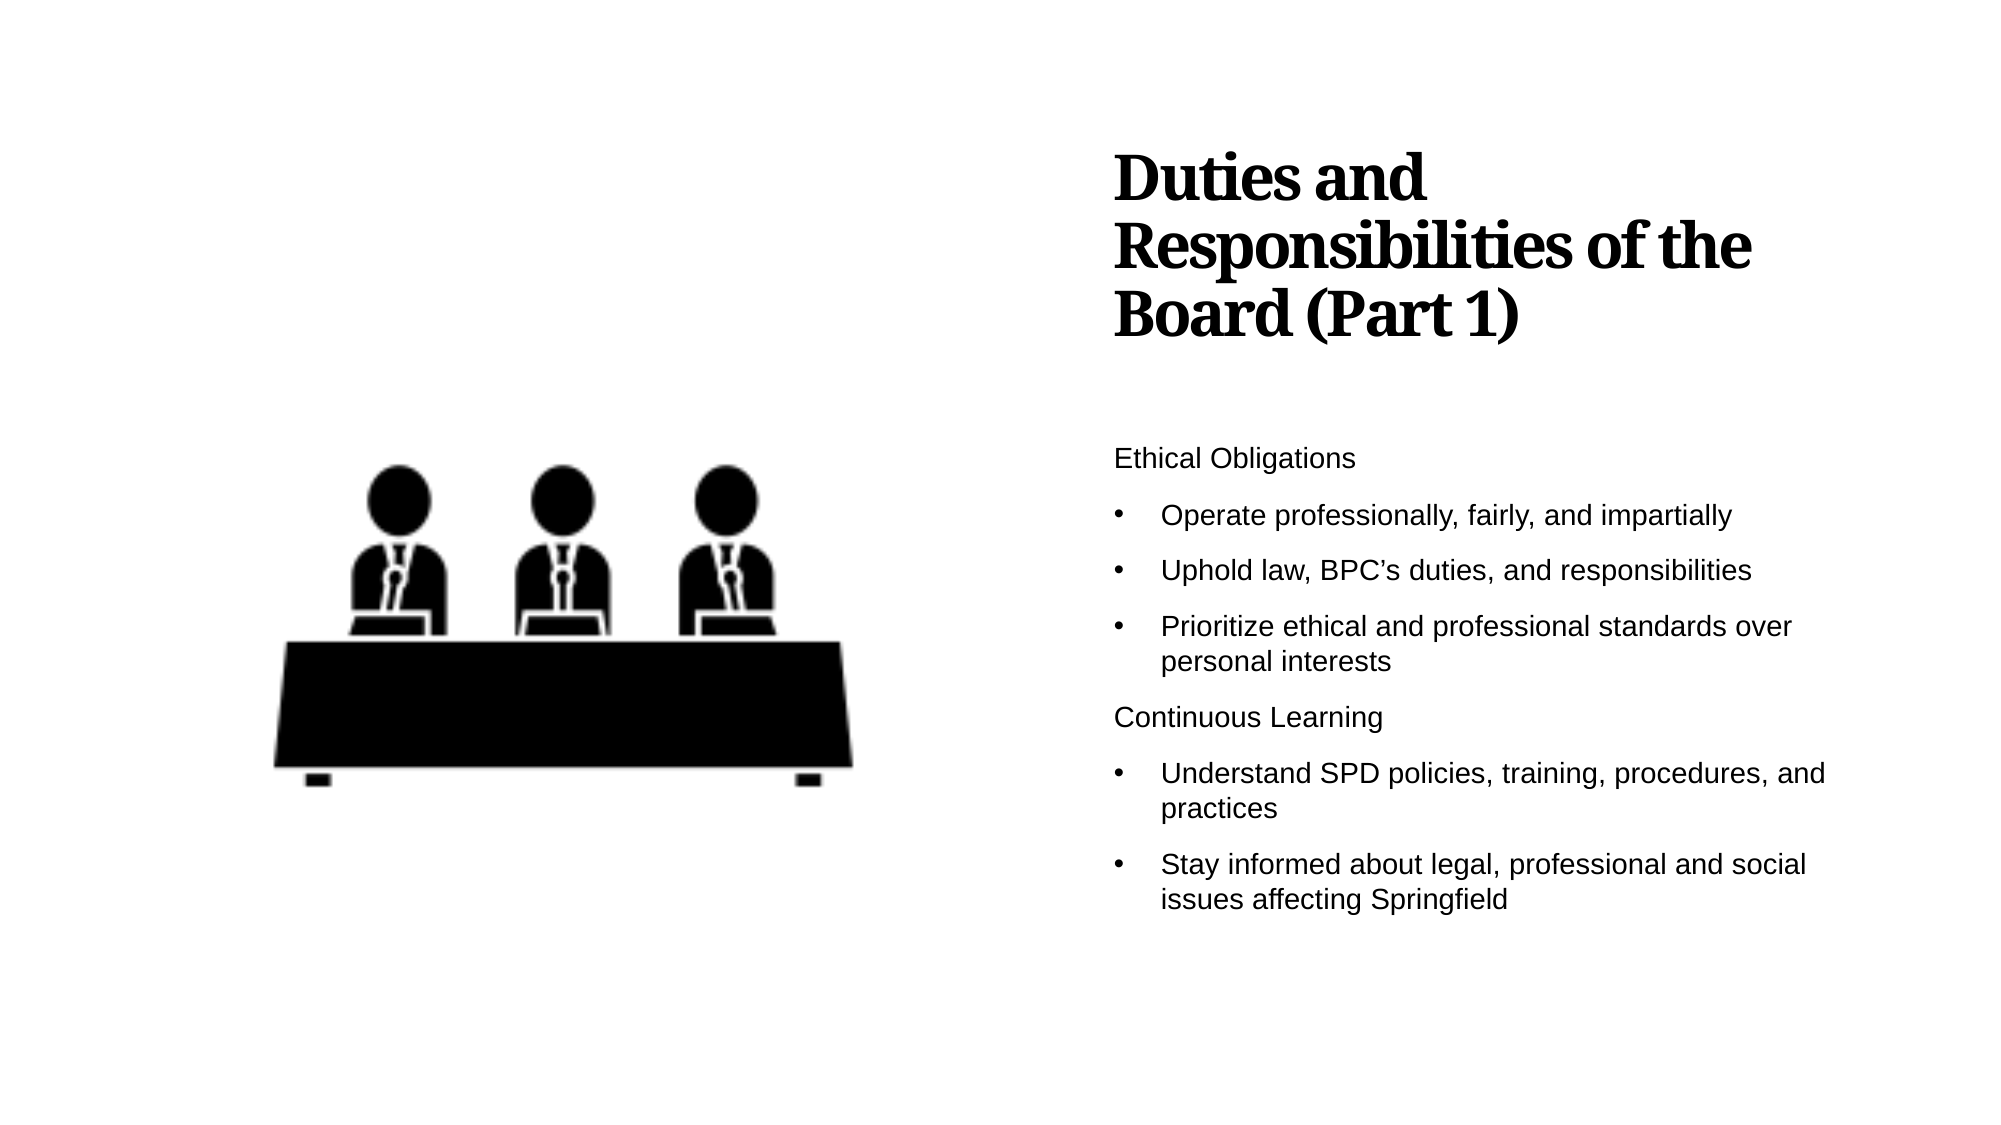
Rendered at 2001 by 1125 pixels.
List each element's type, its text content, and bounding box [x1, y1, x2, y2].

picture [243, 241, 886, 884]
list Ethical Obligations Operate professionally, fairly, and impartially Uphold law, BPC’s duties, and responsibilities Prioritize ethical and professional standards over personal interests Continuous Learning Understand SPD policies, training, procedures, and practices Stay informed about legal, professional and social issues affecting Springfield [1113, 432, 1896, 1004]
title Duties and Responsibilities of the Board (Part 1) [1113, 137, 1896, 358]
